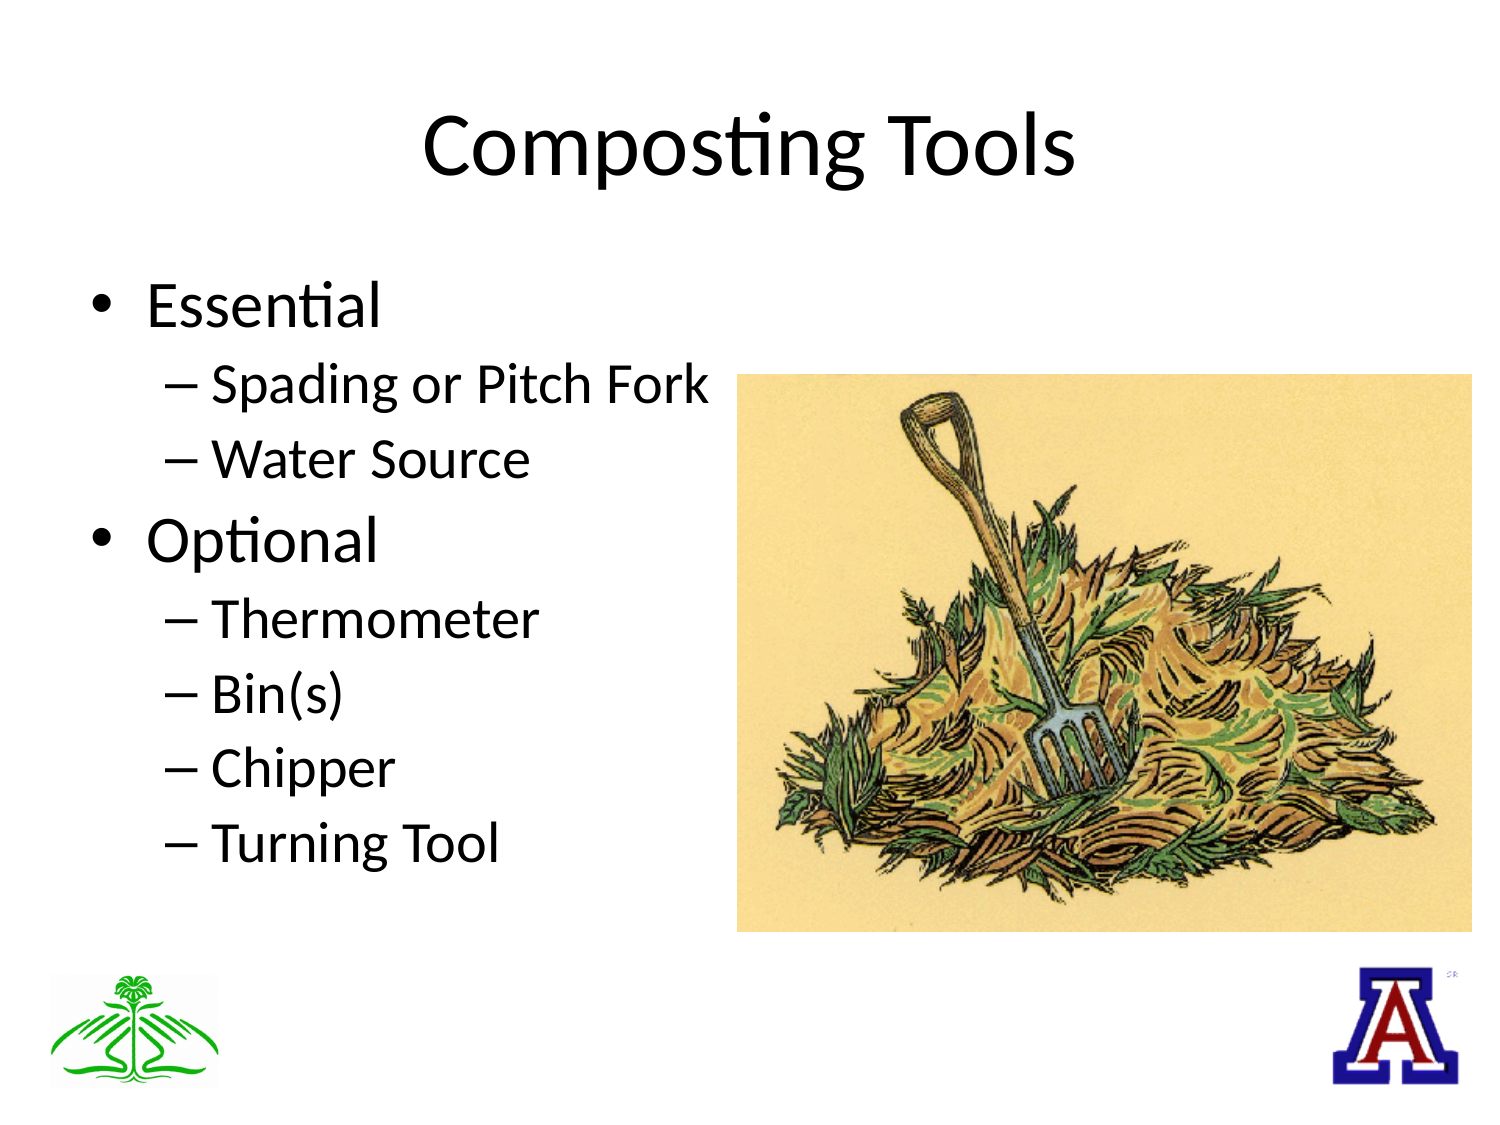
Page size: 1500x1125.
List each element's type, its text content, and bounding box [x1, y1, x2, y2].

list Essential Spading or Pitch Fork Water Source Optional Thermometer Bin(s) Chipper Turning Tool [74, 262, 1426, 1006]
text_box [737, 374, 1473, 932]
picture [49, 974, 219, 1088]
title Composting Tools [74, 44, 1426, 233]
picture [1325, 962, 1466, 1096]
